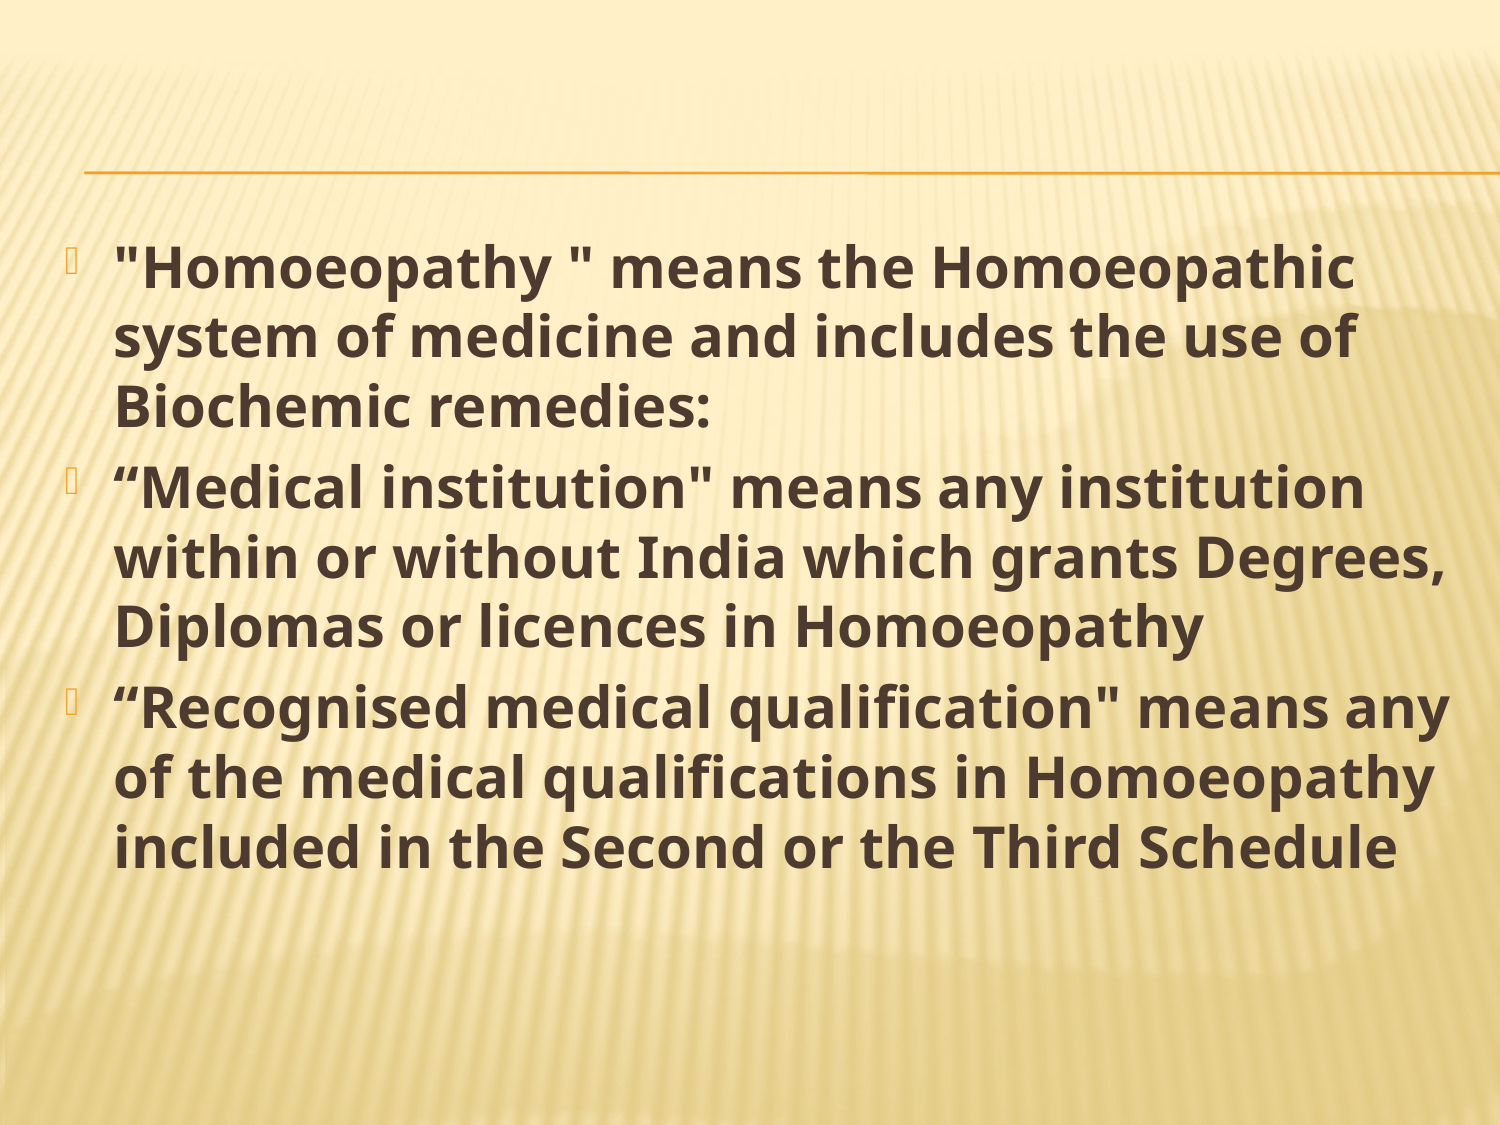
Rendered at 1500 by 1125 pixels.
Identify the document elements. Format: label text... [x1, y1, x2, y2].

list "Homoeopathy " means the Homoeopathic system of medicine and includes the use of Biochemic remedies: “Medical institution" means any institution within or without India which grants Degrees, Diplomas or licences in Homoeopathy “Recognised medical qualification" means any of the medical qualifications in Homoeopathy included in the Second or the Third Schedule [50, 222, 1475, 998]
